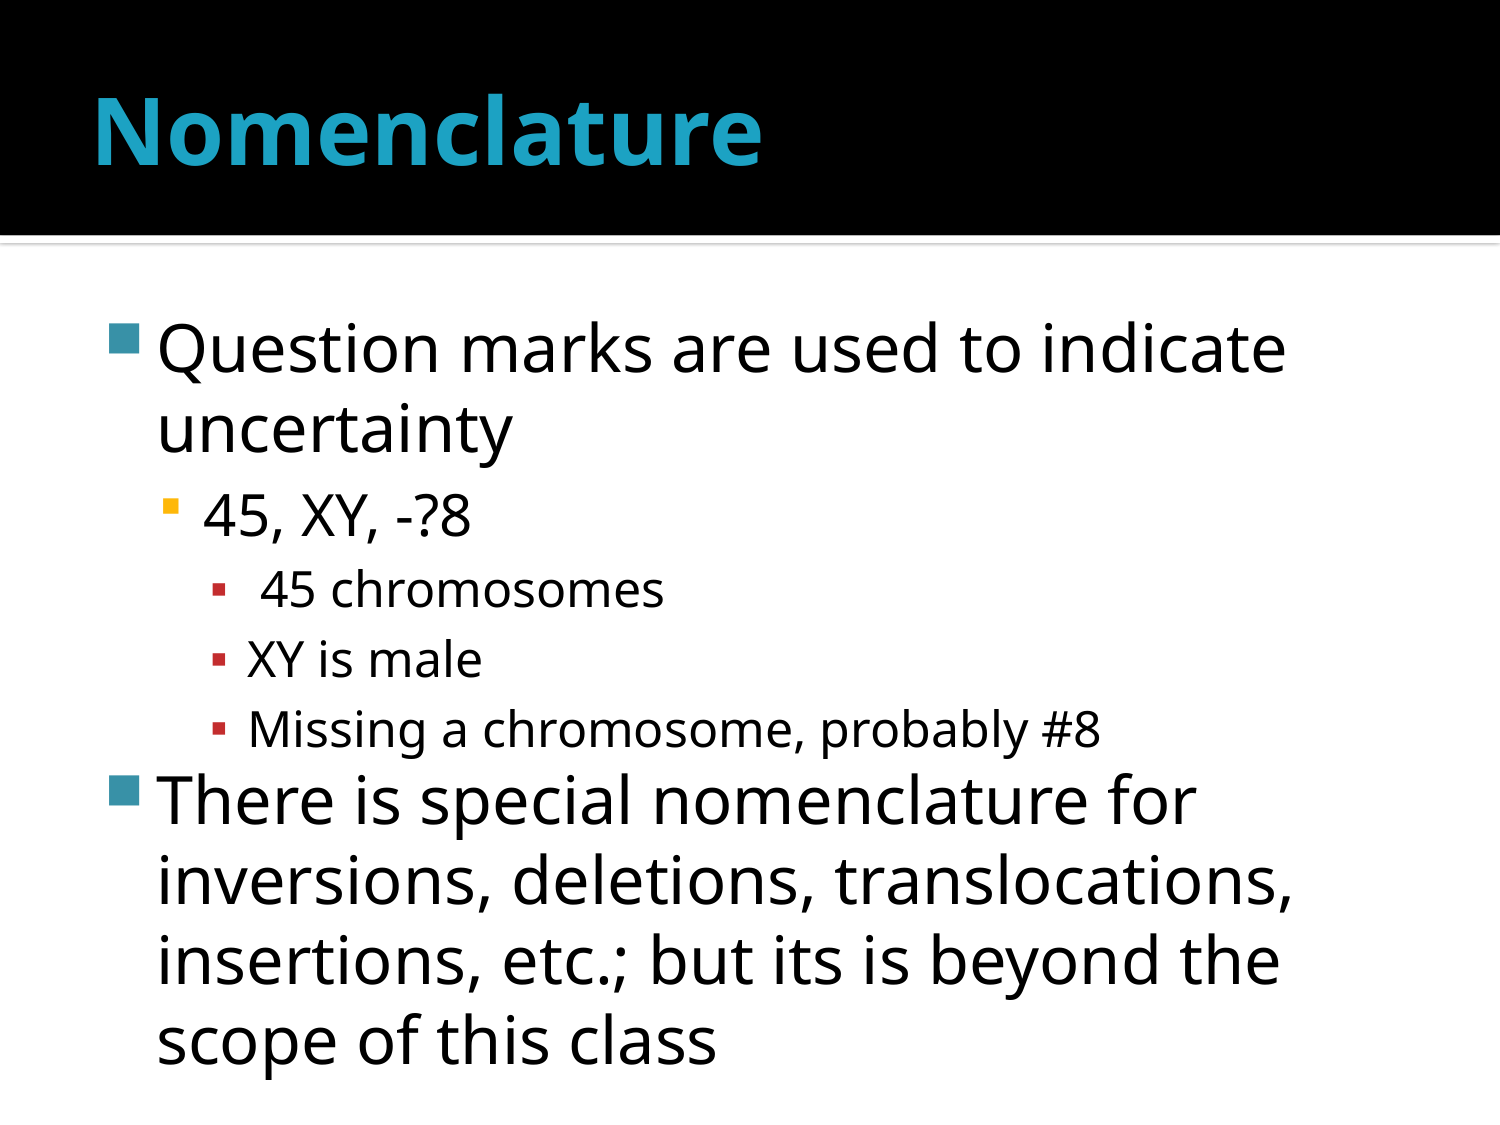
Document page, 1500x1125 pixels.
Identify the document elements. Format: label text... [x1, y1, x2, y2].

list Question marks are used to indicate uncertainty 45, XY, -?8 45 chromosomes XY is male Missing a chromosome, probably #8 There is special nomenclature for inversions, deletions, translocations, insertions, etc.; but its is beyond the scope of this class [75, 291, 1425, 1050]
title Nomenclature [75, 25, 1425, 231]
